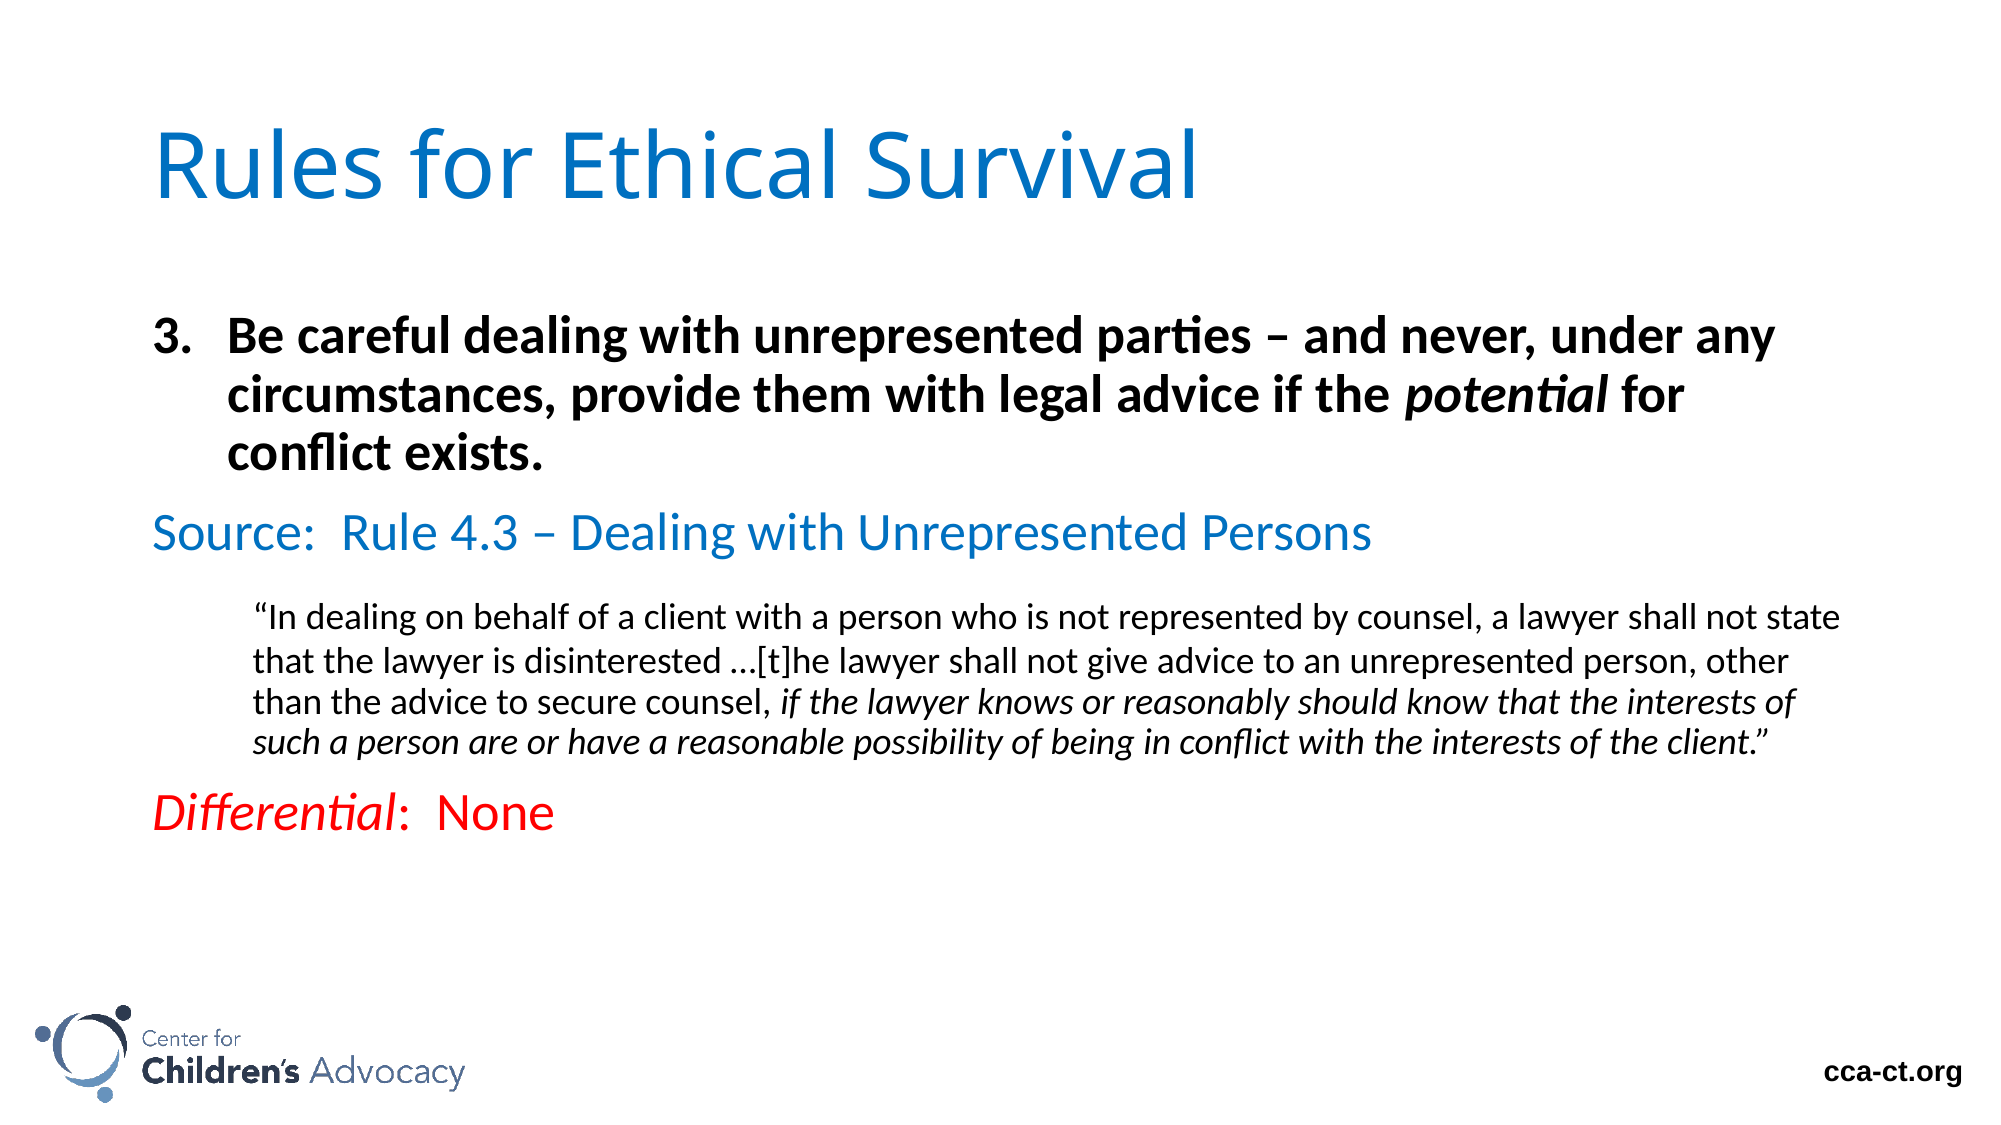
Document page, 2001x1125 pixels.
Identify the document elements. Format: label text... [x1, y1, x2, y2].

list Be careful dealing with unrepresented parties – and never, under any circumstances, provide them with legal advice if the potential for conflict exists. Source: Rule 4.3 – Dealing with Unrepresented Persons “In dealing on behalf of a client with a person who is not represented by counsel, a lawyer shall not state that the lawyer is disinterested …[t]he lawyer shall not give advice to an unrepresented person, other than the advice to secure counsel, if the lawyer knows or reasonably should know that the interests of such a person are or have a reasonable possibility of being in conflict with the interests of the client.” Differential: None [137, 299, 1863, 1002]
title Rules for Ethical Survival [137, 59, 1863, 278]
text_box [33, 1002, 1978, 1110]
